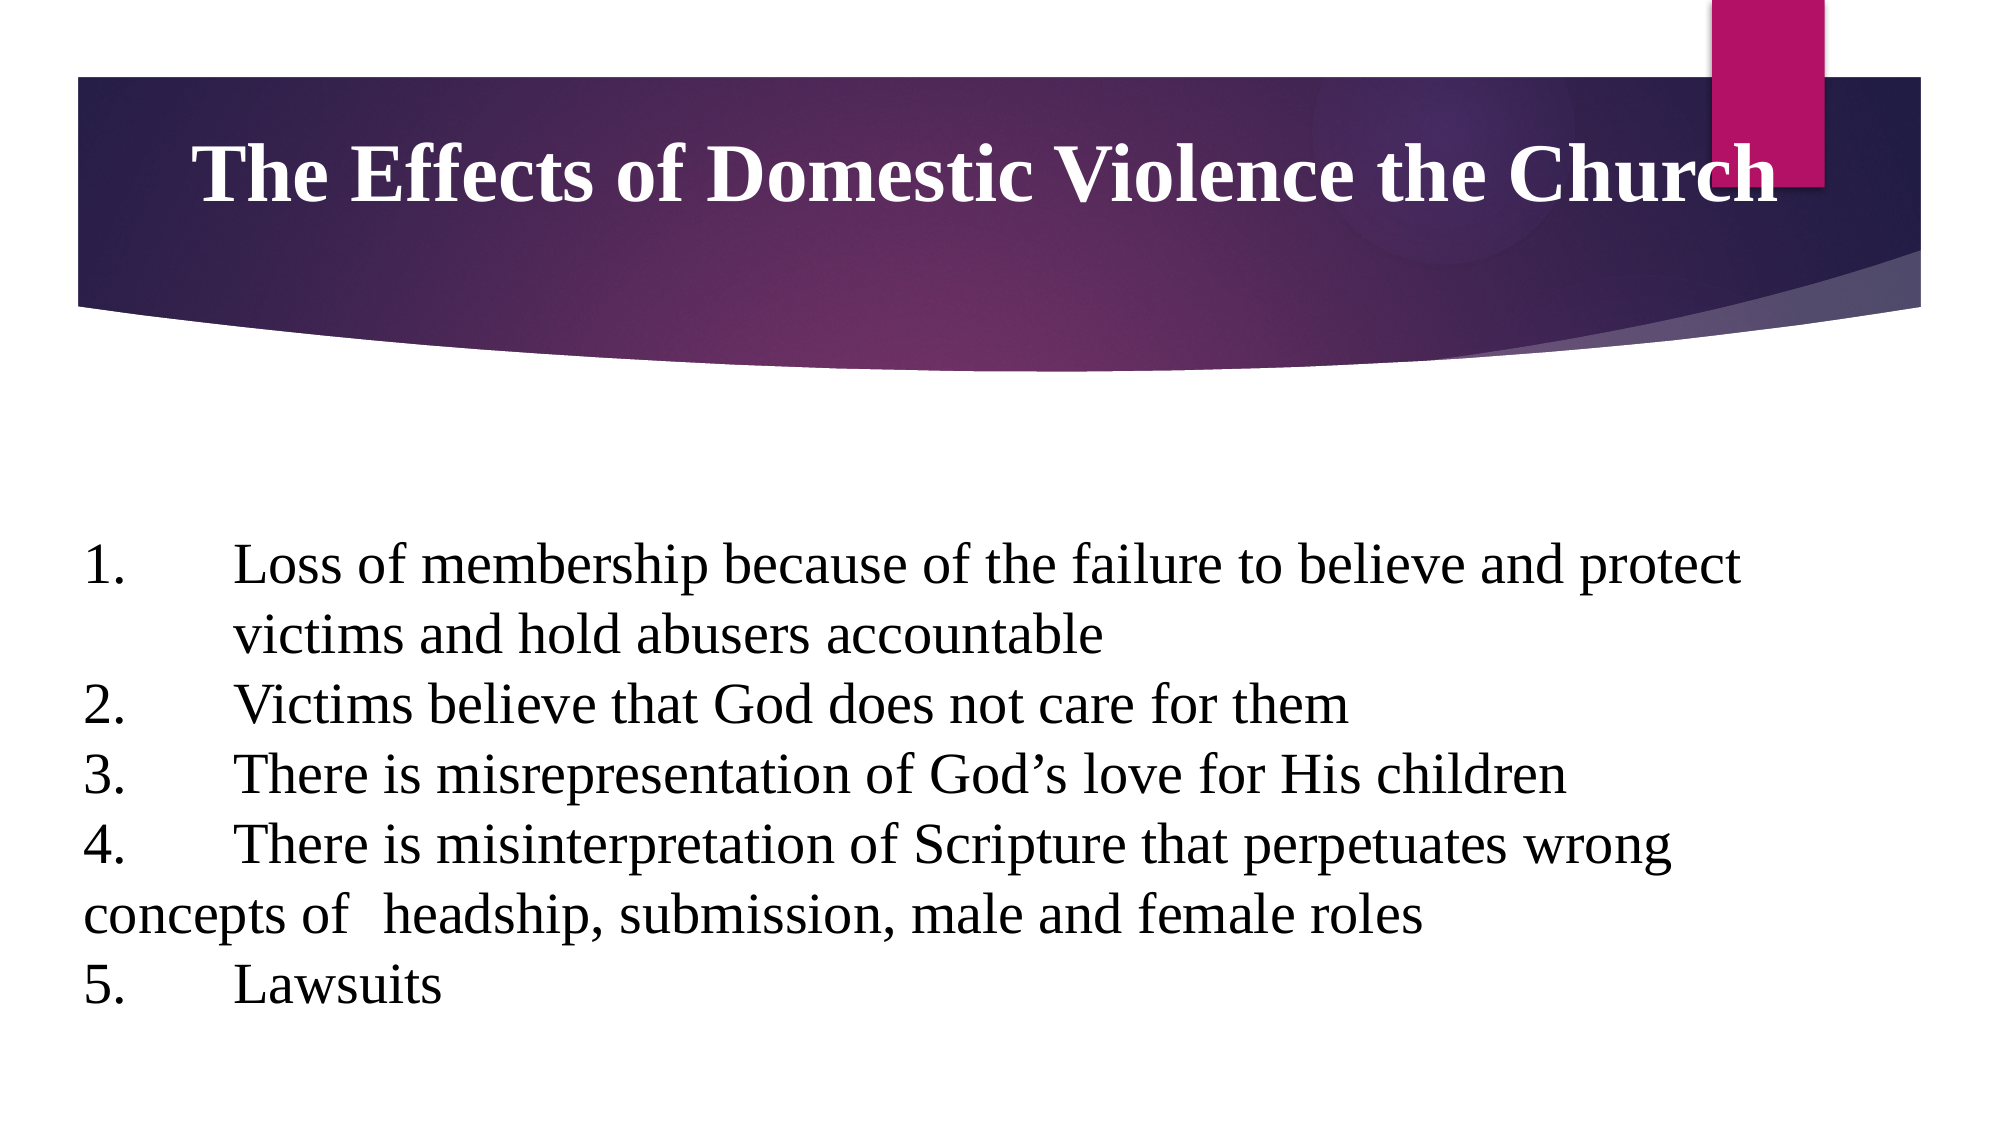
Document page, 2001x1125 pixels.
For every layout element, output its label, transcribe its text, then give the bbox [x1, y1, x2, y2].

text_box The Effects of Domestic Violence the Church [176, 110, 1796, 226]
text_box 1. Loss of membership because of the failure to believe and protect victims and hold abusers accountable 2. Victims believe that God does not care for them 3. There is misrepresentation of God’s love for His children 4. There is misinterpretation of Scripture that perpetuates wrong concepts of headship, submission, male and female roles 5. Lawsuits [68, 517, 1904, 1125]
